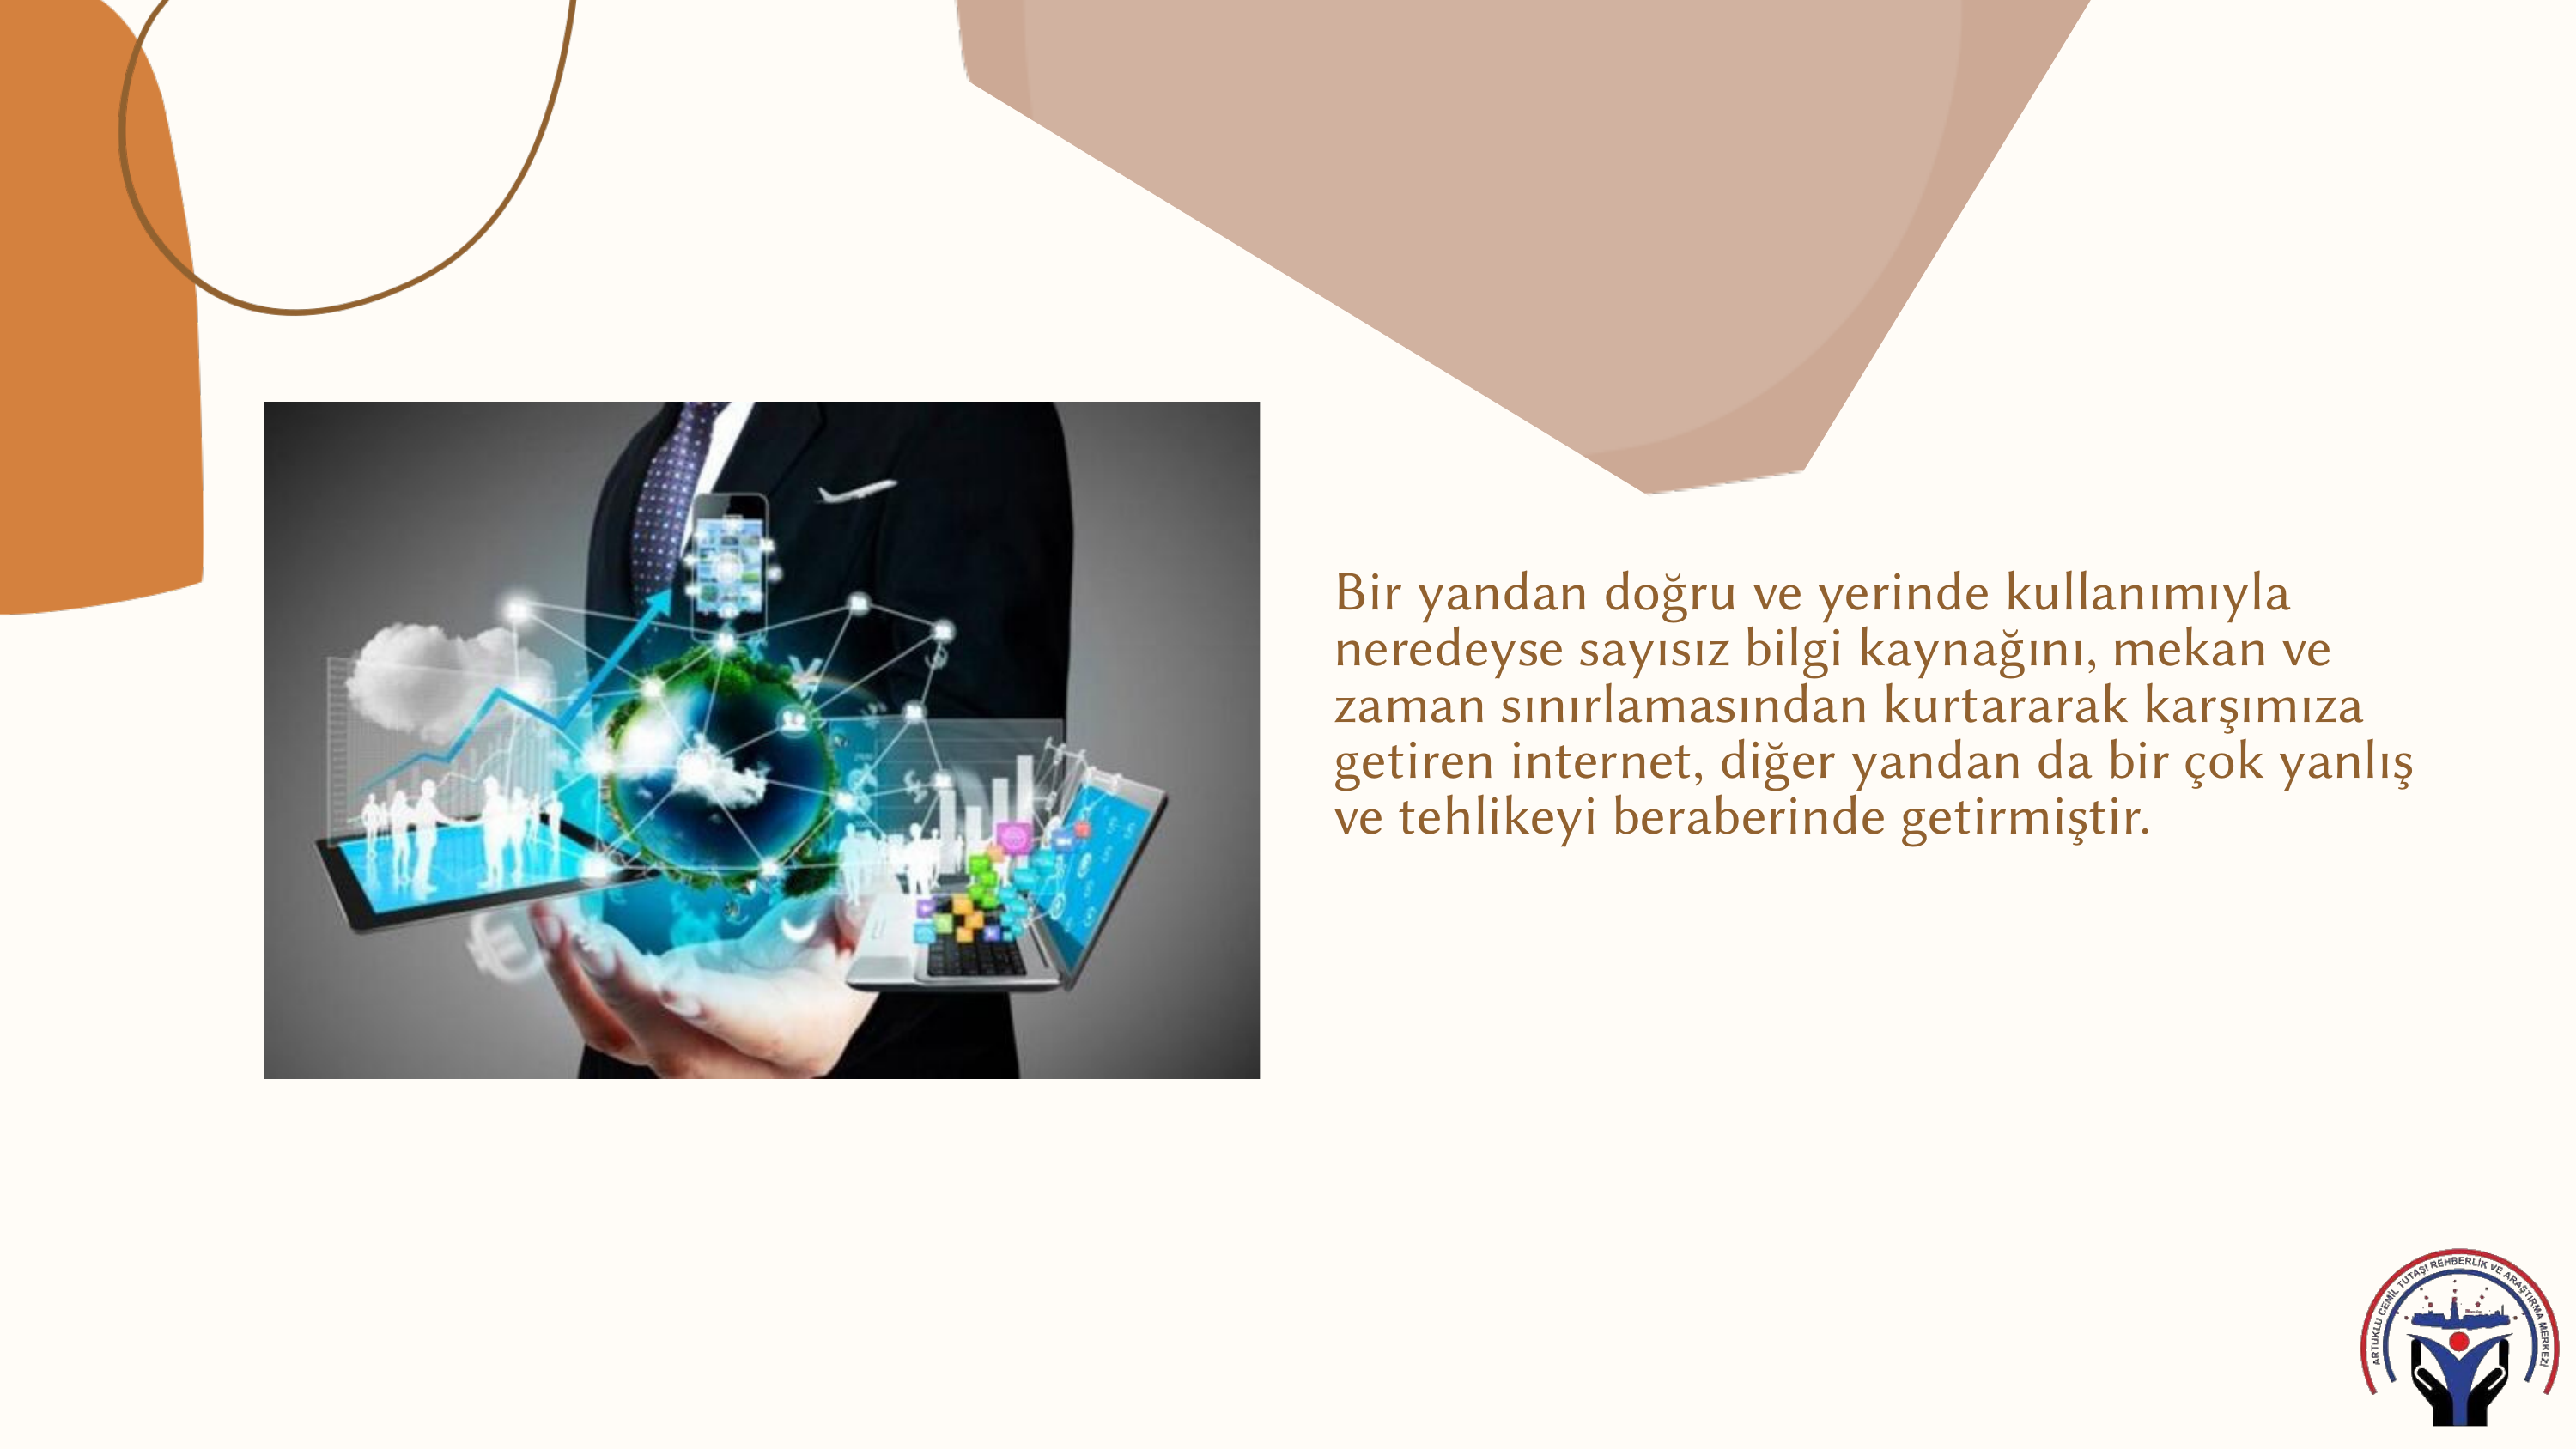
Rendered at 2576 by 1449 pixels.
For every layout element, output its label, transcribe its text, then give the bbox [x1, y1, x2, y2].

text_box Bir yandan doğru ve yerinde kullanımıyla neredeyse sayısız bilgi kaynağını, mekan ve zaman sınırlamasından kurtararak karşımıza getiren internet, diğer yandan da bir çok yanlış ve tehlikeyi beraberinde getirmiştir. [1334, 509, 2432, 1025]
text_box [0, 0, 207, 617]
text_box [909, 0, 2091, 558]
text_box [2355, 1235, 2569, 1449]
text_box [264, 402, 1261, 1079]
text_box [88, 0, 593, 333]
